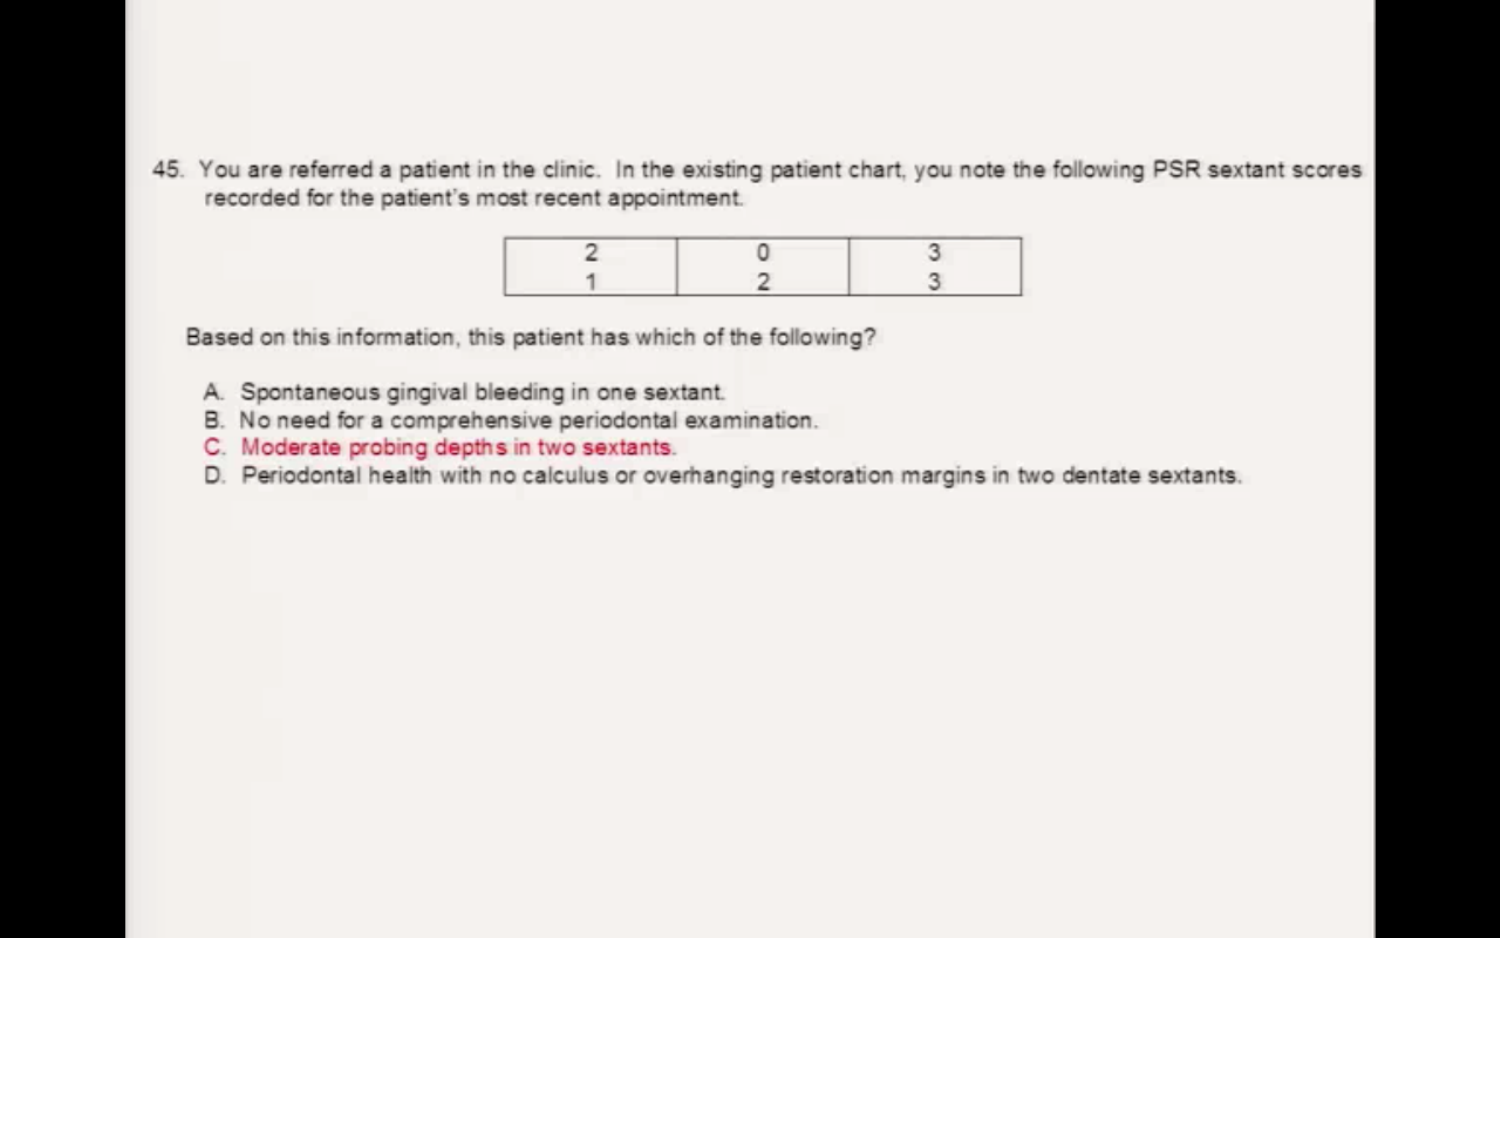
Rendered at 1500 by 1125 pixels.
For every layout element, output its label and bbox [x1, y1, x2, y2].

picture [0, 0, 1500, 938]
